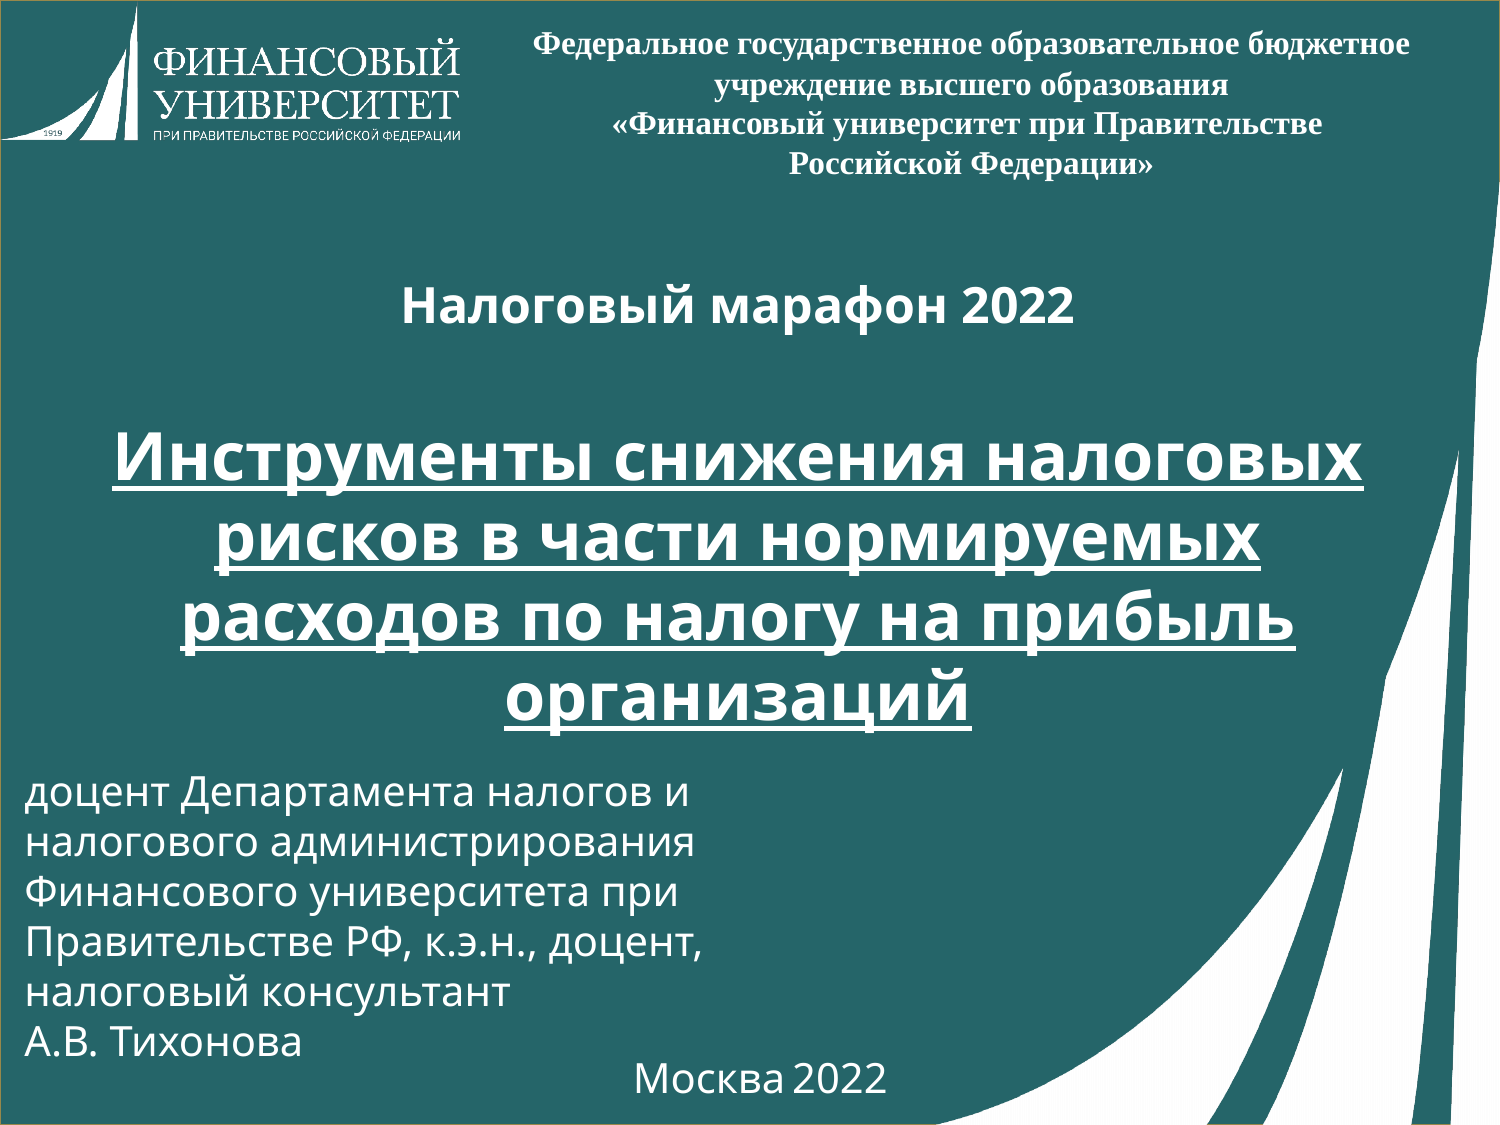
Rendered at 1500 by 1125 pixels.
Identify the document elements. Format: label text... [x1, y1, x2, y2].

text_box Федеральное государственное образовательное бюджетное учреждение высшего образования «Финансовый университет при Правительстве Российской Федерации» [468, 14, 1476, 189]
picture [934, 80, 1500, 1125]
text_box Москва 2022 [618, 1044, 903, 1110]
text_box Налоговый марафон 2022 Инструменты снижения налоговых рисков в части нормируемых расходов по налогу на прибыль организаций [40, 266, 934, 742]
text_box [0, 0, 1500, 1125]
picture [0, 0, 464, 142]
text_box доцент Департамента налогов и налогового администрирования Финансового университета при Правительстве РФ, к.э.н., доцент, налоговый консультант А.В. Тихонова [9, 757, 914, 1073]
